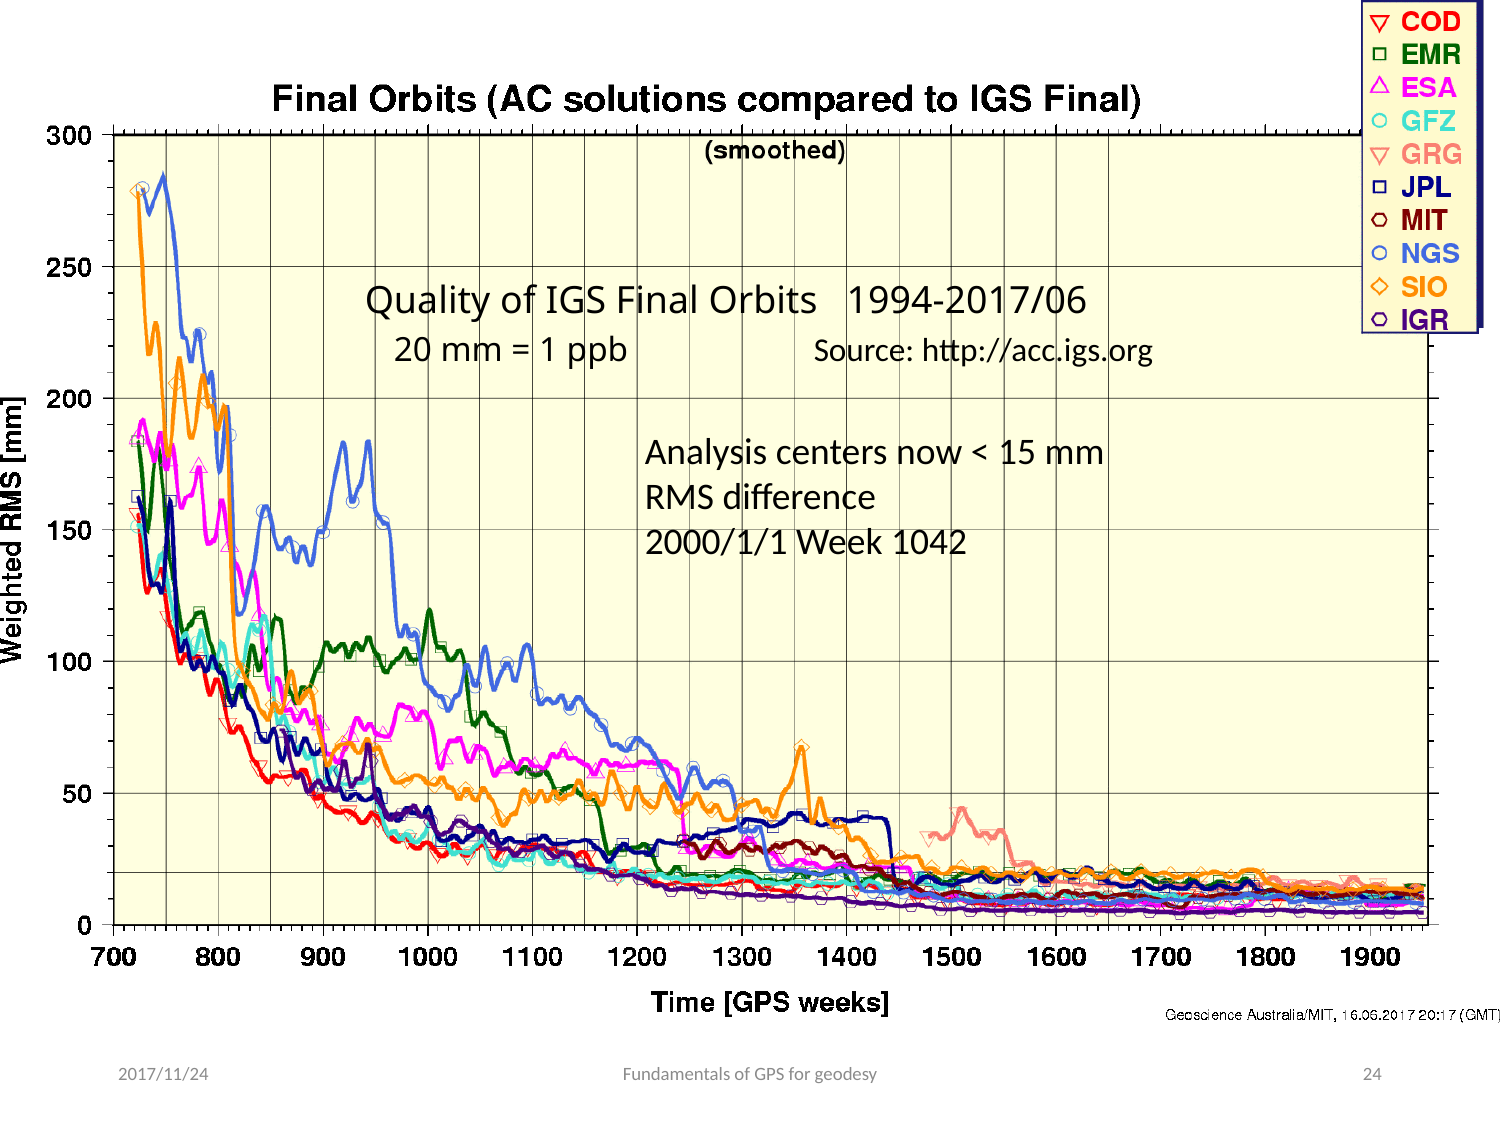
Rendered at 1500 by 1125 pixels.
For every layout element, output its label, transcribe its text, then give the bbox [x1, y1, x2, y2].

picture [0, 0, 1500, 1023]
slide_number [103, 1042, 441, 1103]
footer Fundamentals of GPS for geodesy [496, 1042, 1004, 1103]
slide_number 23 [1059, 1042, 1397, 1103]
